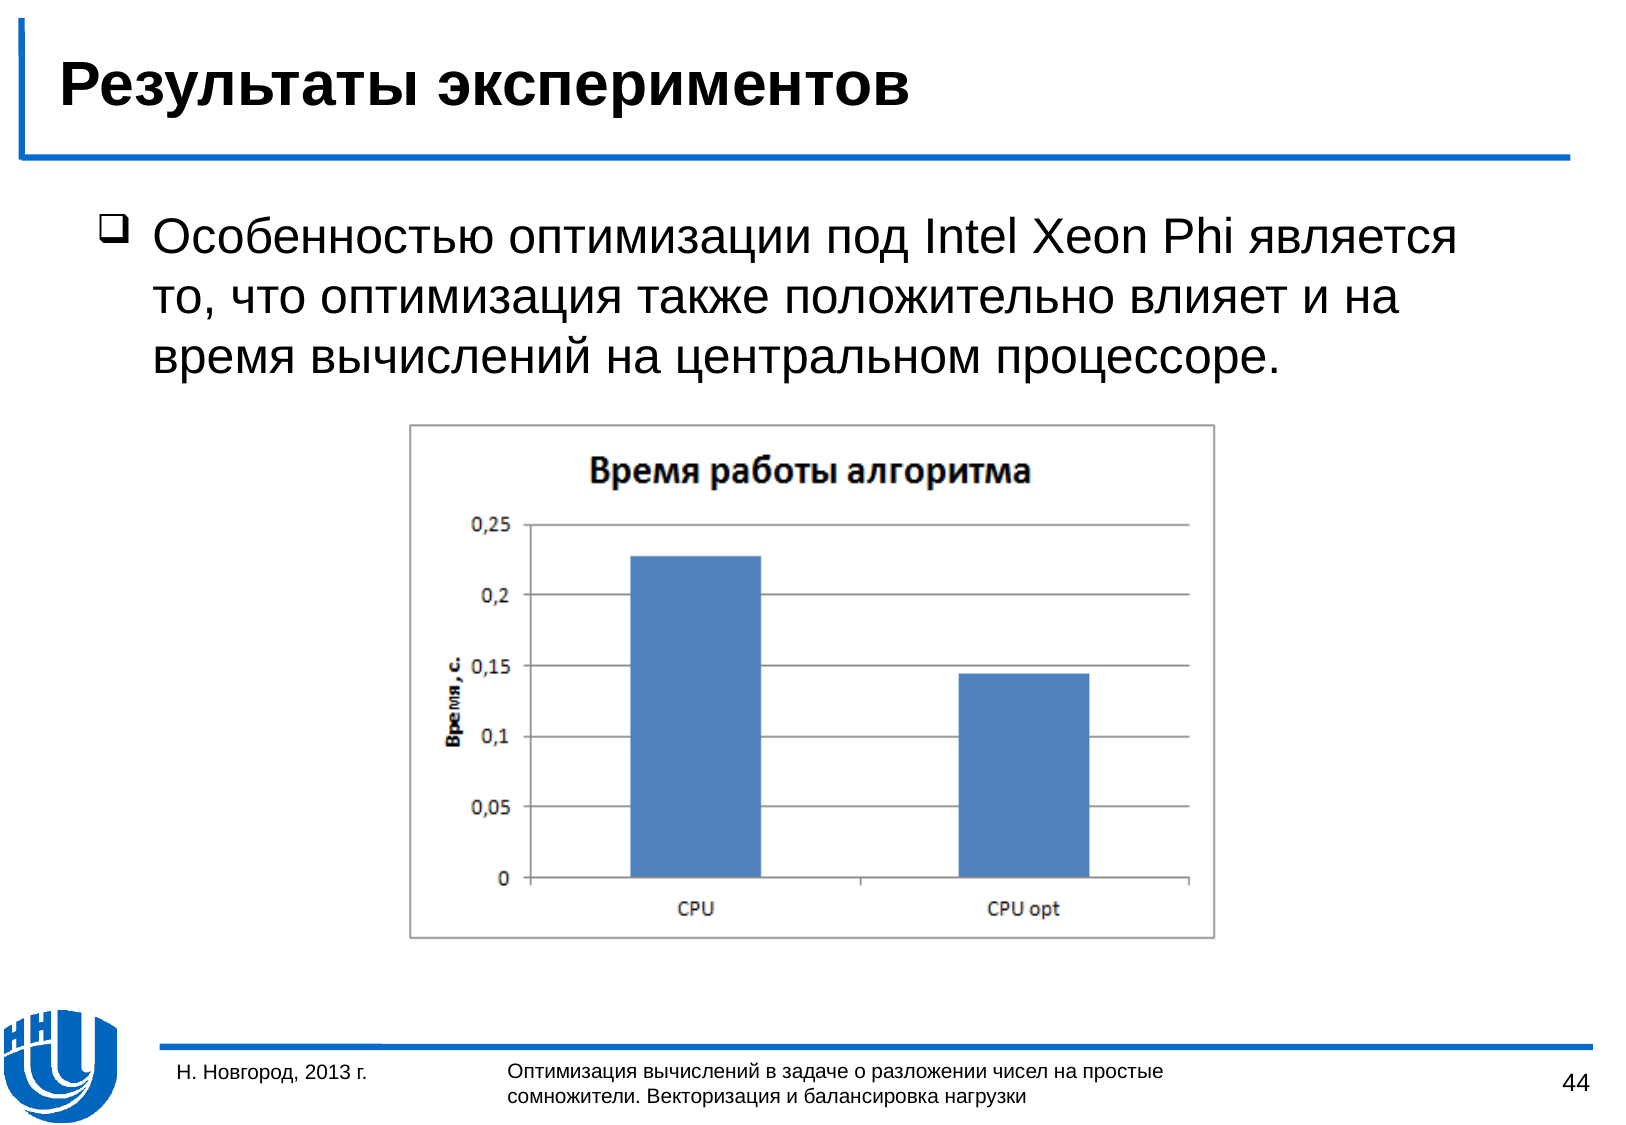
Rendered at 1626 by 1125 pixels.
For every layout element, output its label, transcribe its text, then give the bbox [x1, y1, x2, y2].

picture [407, 423, 1218, 941]
picture [4, 1010, 117, 1123]
title Результаты экспериментов [44, 34, 1535, 127]
list Особенностью оптимизации под Intel Xeon Phi является то, что оптимизация также положительно влияет и на время вычислений на центральном процессоре. [81, 196, 1544, 1012]
